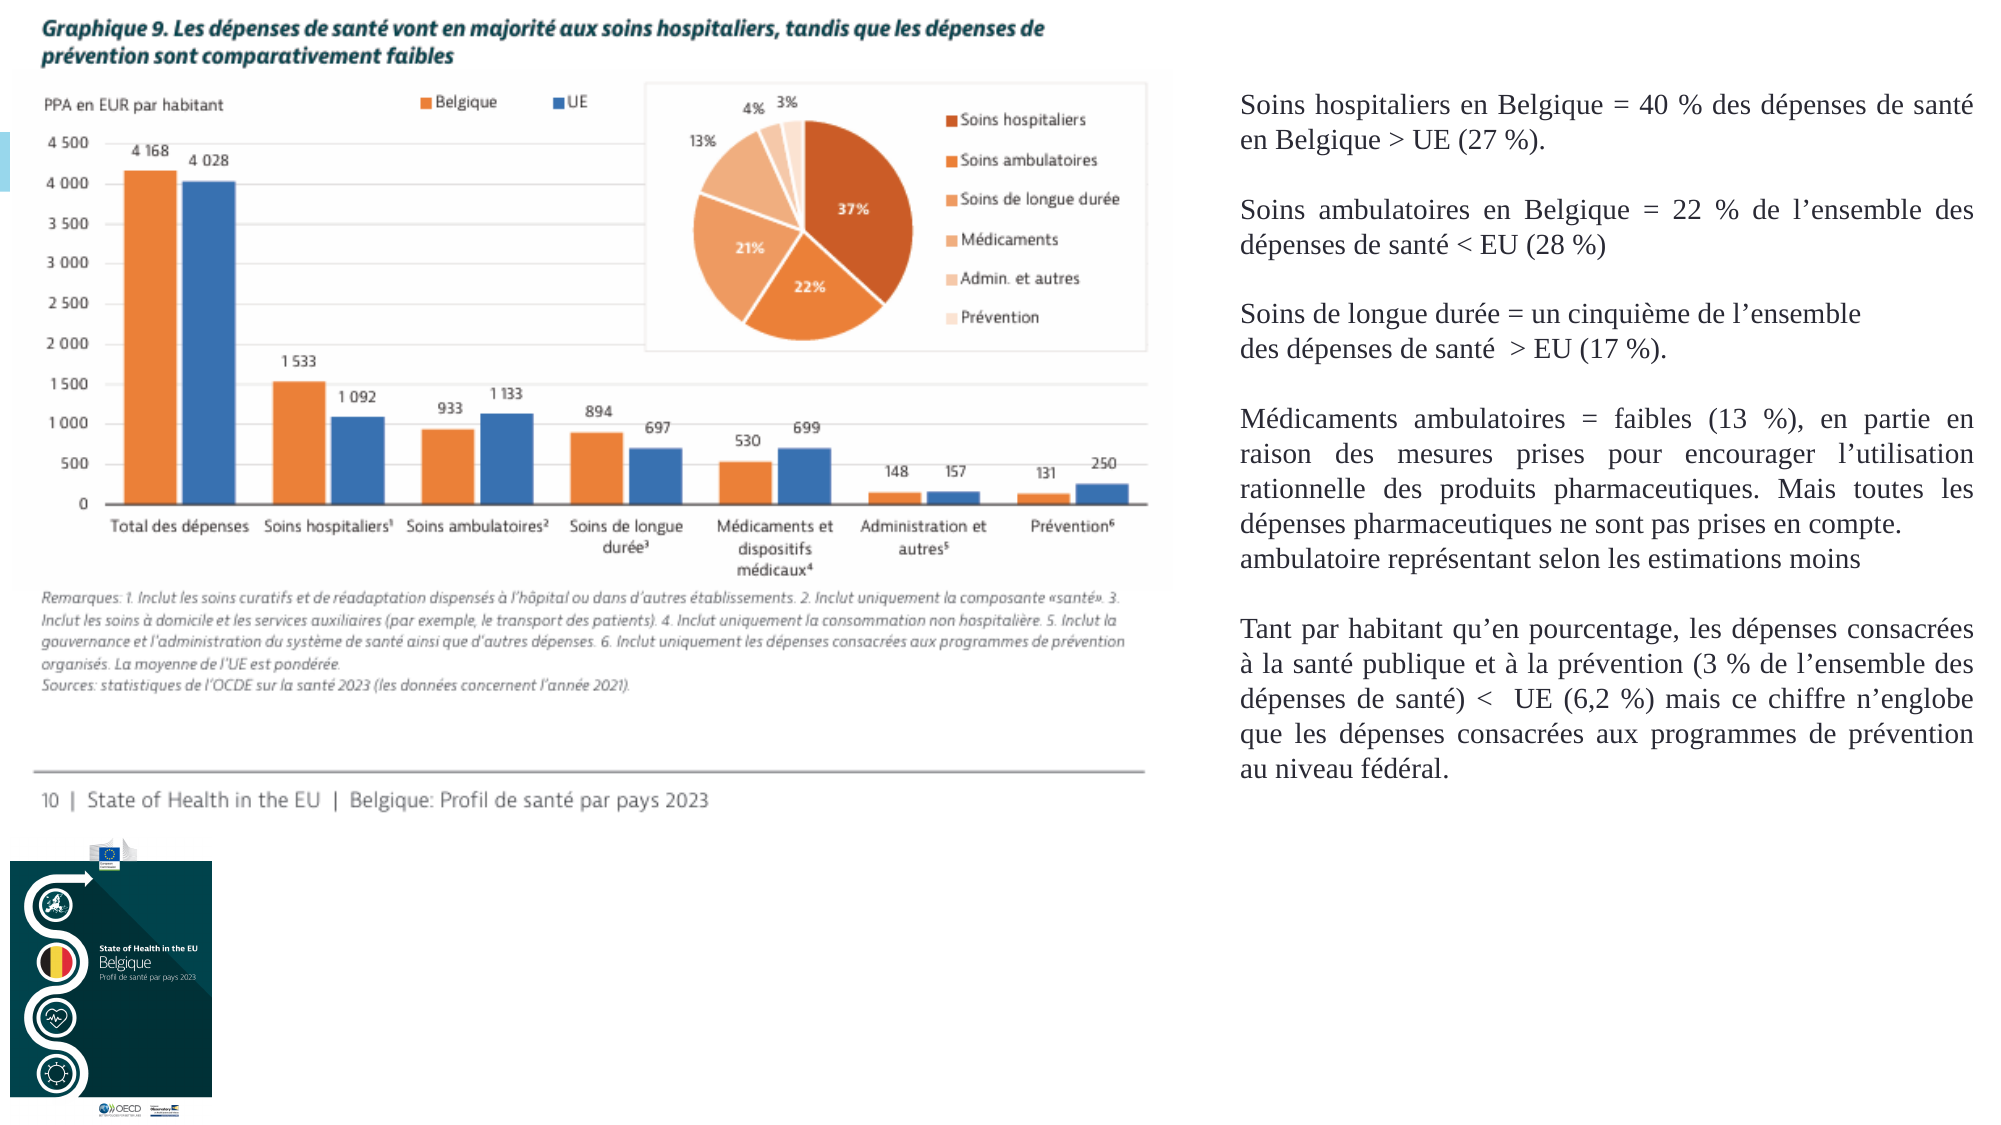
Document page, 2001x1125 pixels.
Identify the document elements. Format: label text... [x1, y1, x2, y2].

text_box Soins hospitaliers en Belgique = 40 % des dépenses de santé en Belgique > UE (27 %). Soins ambulatoires en Belgique = 22 % de l’ensemble des dépenses de santé < EU (28 %) Soins de longue durée = un cinquième de l’ensemble des dépenses de santé > EU (17 %). Médicaments ambulatoires = faibles (13 %), en partie en raison des mesures prises pour encourager l’utilisation rationnelle des produits pharmaceutiques. Mais toutes les dépenses pharmaceutiques ne sont pas prises en compte. ambulatoire représentant selon les estimations moins Tant par habitant qu’en pourcentage, les dépenses consacrées à la santé publique et à la prévention (3 % de l’ensemble des dépenses de santé) < UE (6,2 %) mais ce chiffre n’englobe que les dépenses consacrées aux programmes de prévention au niveau fédéral. [1225, 77, 1990, 792]
picture [9, 17, 1203, 827]
picture [9, 836, 213, 1125]
